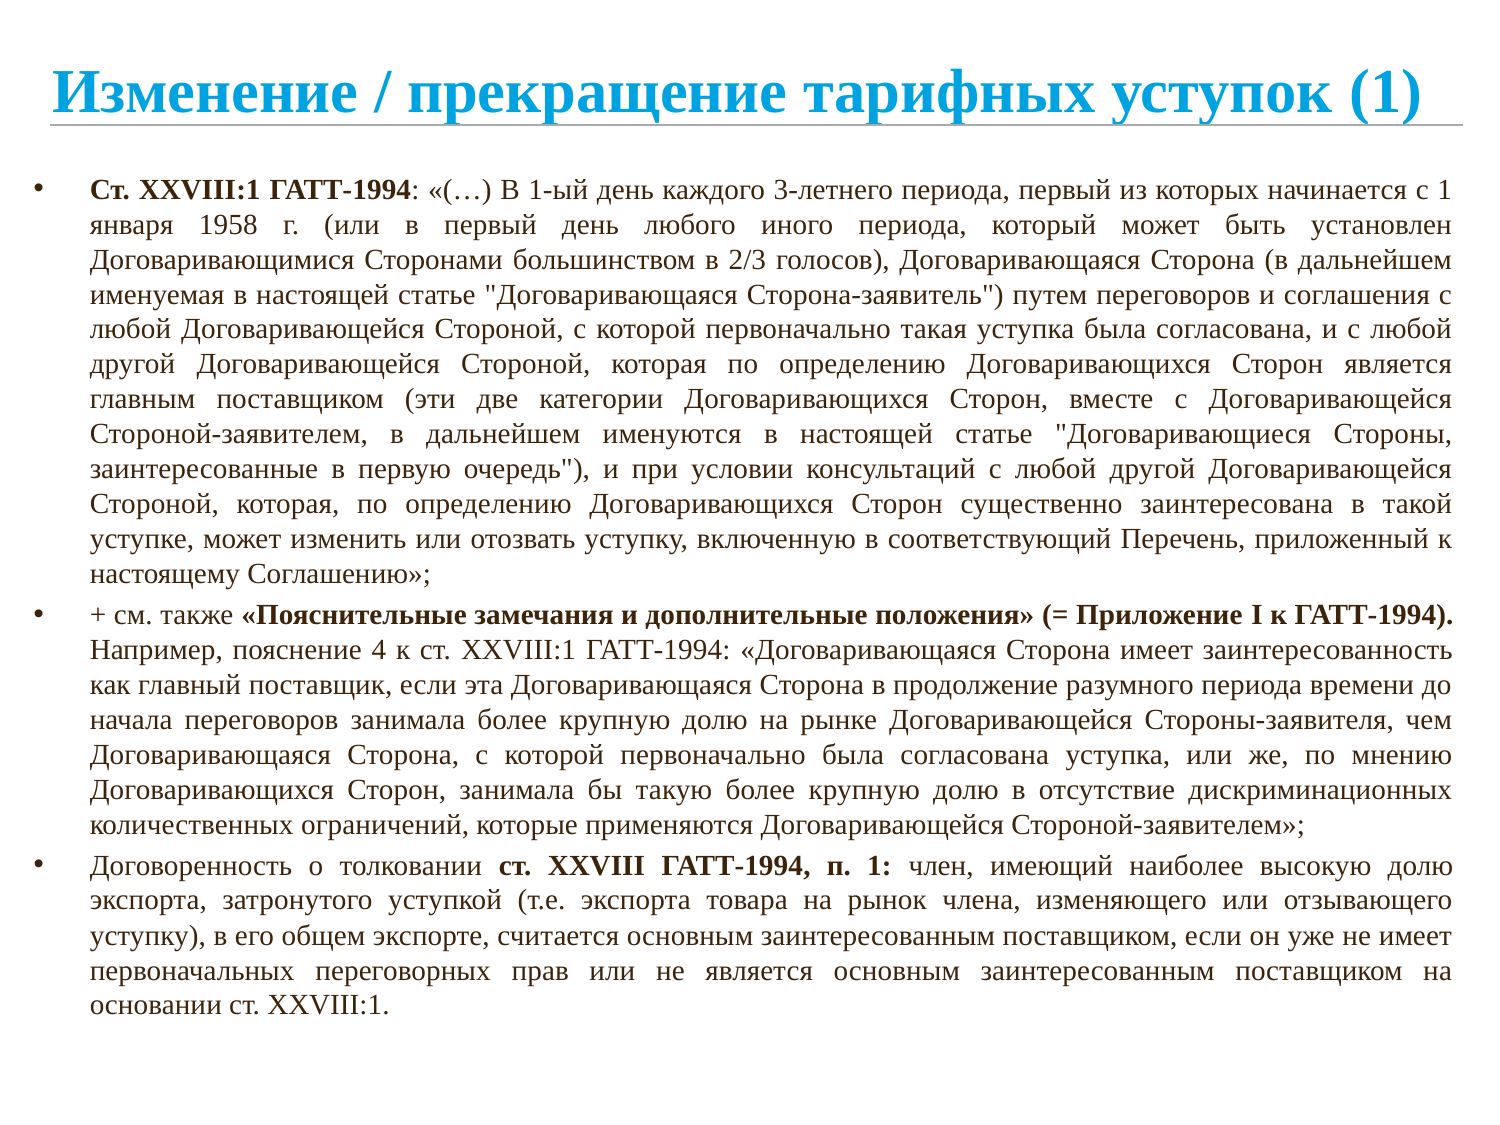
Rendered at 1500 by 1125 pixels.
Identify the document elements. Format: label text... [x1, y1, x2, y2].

list Ст. XXVIII:1 ГАТТ-1994: «(…) В 1-ый день каждого 3-летнего периода, первый из которых начинается с 1 января 1958 г. (или в первый день любого иного периода, который может быть установлен Договаривающимися Сторонами большинством в 2/3 голосов), Договаривающаяся Сторона (в дальнейшем именуемая в настоящей статье "Договаривающаяся Сторона-заявитель") путем переговоров и соглашения с любой Договаривающейся Стороной, с которой первоначально такая уступка была согласована, и с любой другой Договаривающейся Стороной, которая по определению Договаривающихся Сторон является главным поставщиком (эти две категории Договаривающихся Сторон, вместе с Договаривающейся Стороной-заявителем, в дальнейшем именуются в настоящей статье "Договаривающиеся Стороны, заинтересованные в первую очередь"), и при условии консультаций с любой другой Договаривающейся Стороной, которая, по определению Договаривающихся Сторон существенно заинтересована в такой уступке, может изменить или отозвать уступку, включенную в соответствующий Перечень, приложенный к настоящему Соглашению»; + см. также «Пояснительные замечания и дополнительные положения» (= Приложение I к ГАТТ-1994). Например, пояснение 4 к ст. XXVIII:1 ГАТТ-1994: «Договаривающаяся Сторона имеет заинтересованность как главный поставщик, если эта Договаривающаяся Сторона в продолжение разумного периода времени до начала переговоров занимала более крупную долю на рынке Договаривающейся Стороны-заявителя, чем Договаривающаяся Сторона, с которой первоначально была согласована уступка, или же, по мнению Договаривающихся Сторон, занимала бы такую более крупную долю в отсутствие дискриминационных количественных ограничений, которые применяются Договаривающейся Стороной-заявителем»; Договоренность о толковании ст. XXVIII ГАТТ-1994, п. 1: член, имеющий наиболее высокую долю экспорта, затронутого уступкой (т.е. экспорта товара на рынок члена, изменяющего или отзывающего уступку), в его общем экспорте, считается основным заинтересованным поставщиком, если он уже не имеет первоначальных переговорных прав или не является основным заинтересованным поставщиком на основании ст. XXVIII:1. [18, 162, 1469, 1075]
title Изменение / прекращение тарифных уступок (1) [37, 24, 1500, 150]
